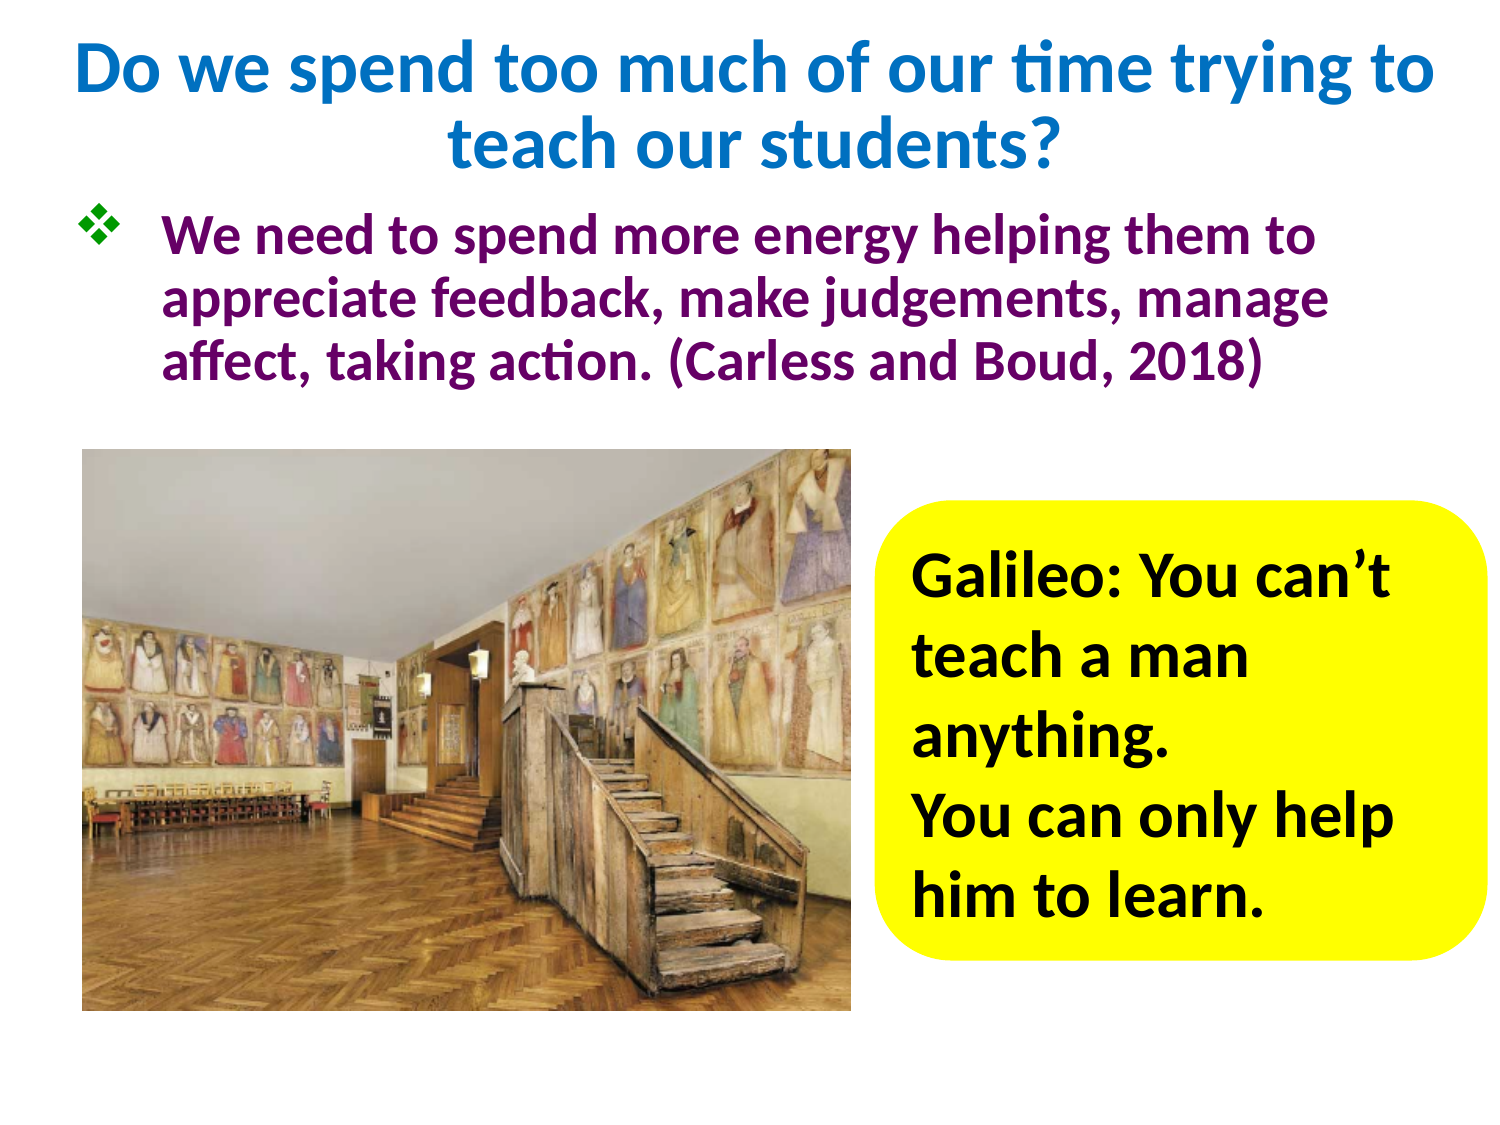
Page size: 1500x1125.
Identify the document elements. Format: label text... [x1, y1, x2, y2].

picture [82, 449, 852, 1012]
text_box Galileo: You can’t teach a man anything. You can only help him to learn. [874, 500, 1488, 961]
title Do we spend too much of our time trying to teach our students? [40, 30, 1471, 185]
list We need to spend more energy helping them to appreciate feedback, make judgements, manage affect, taking action. (Carless and Boud, 2018) [58, 196, 1471, 963]
